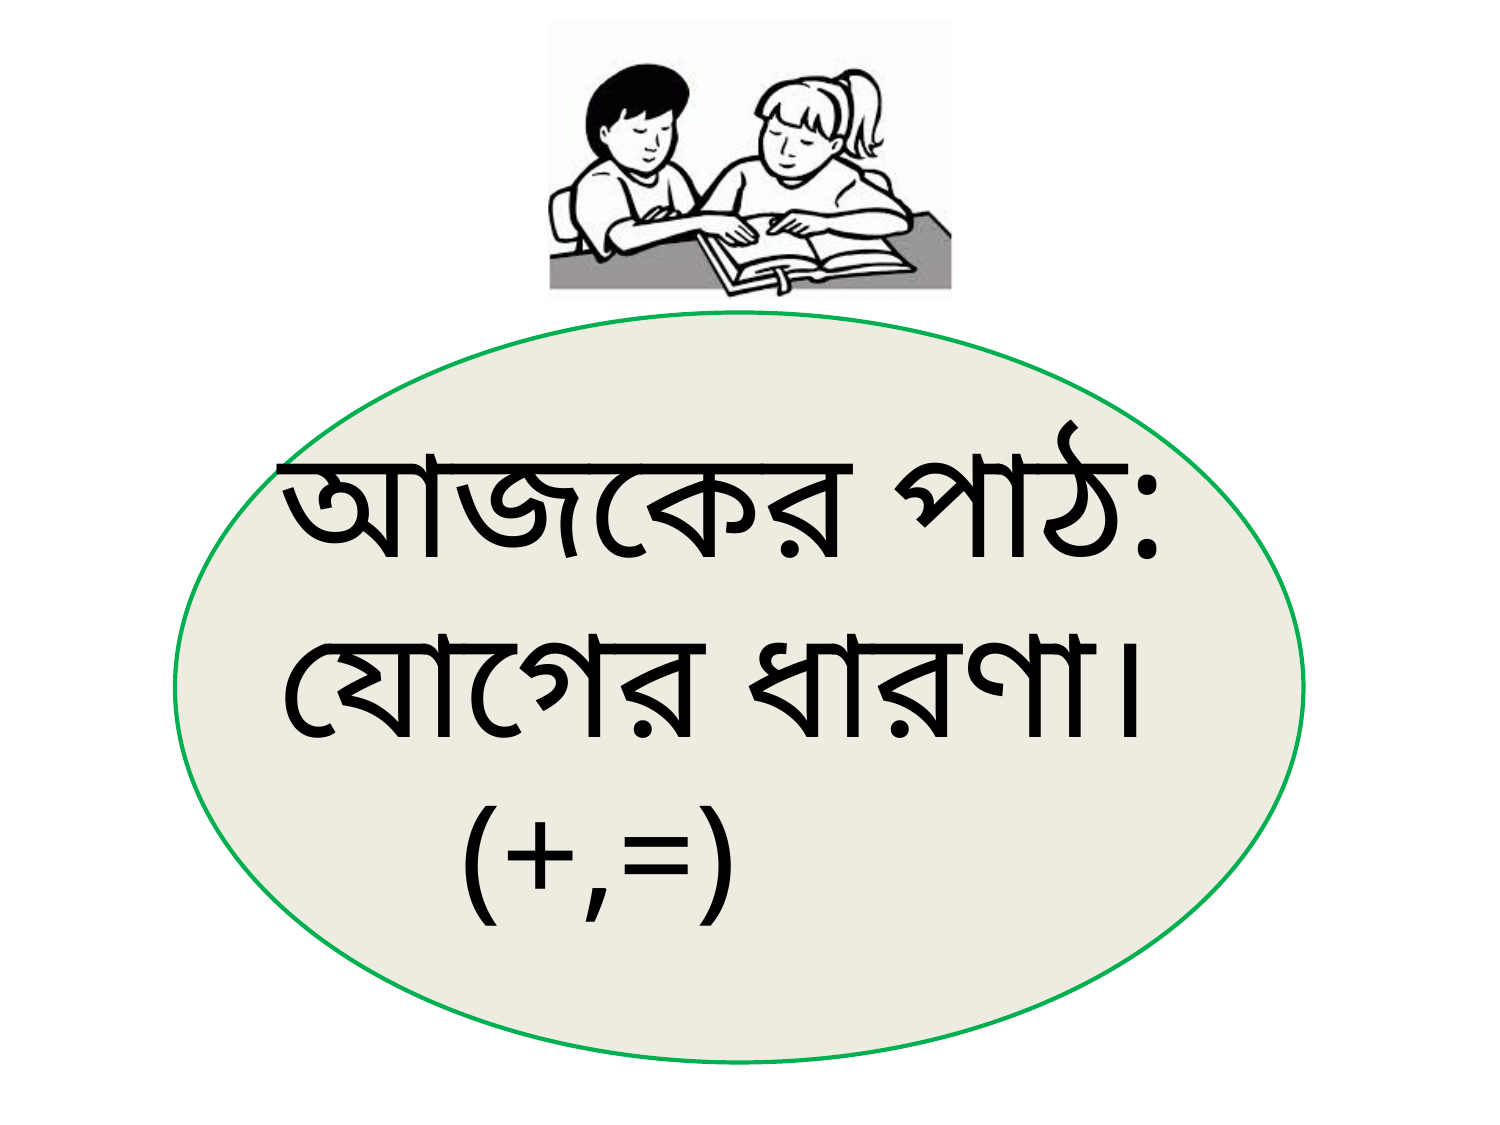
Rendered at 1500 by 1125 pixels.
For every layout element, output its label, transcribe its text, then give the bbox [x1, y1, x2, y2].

text_box [172, 483, 263, 892]
text_box [318, 940, 1160, 1065]
picture [547, 21, 953, 301]
text_box [374, 310, 1105, 399]
text_box [1183, 453, 1306, 922]
text_box আজকের পাঠ: যোগের ধারণা। (+,=) [263, 399, 1183, 940]
